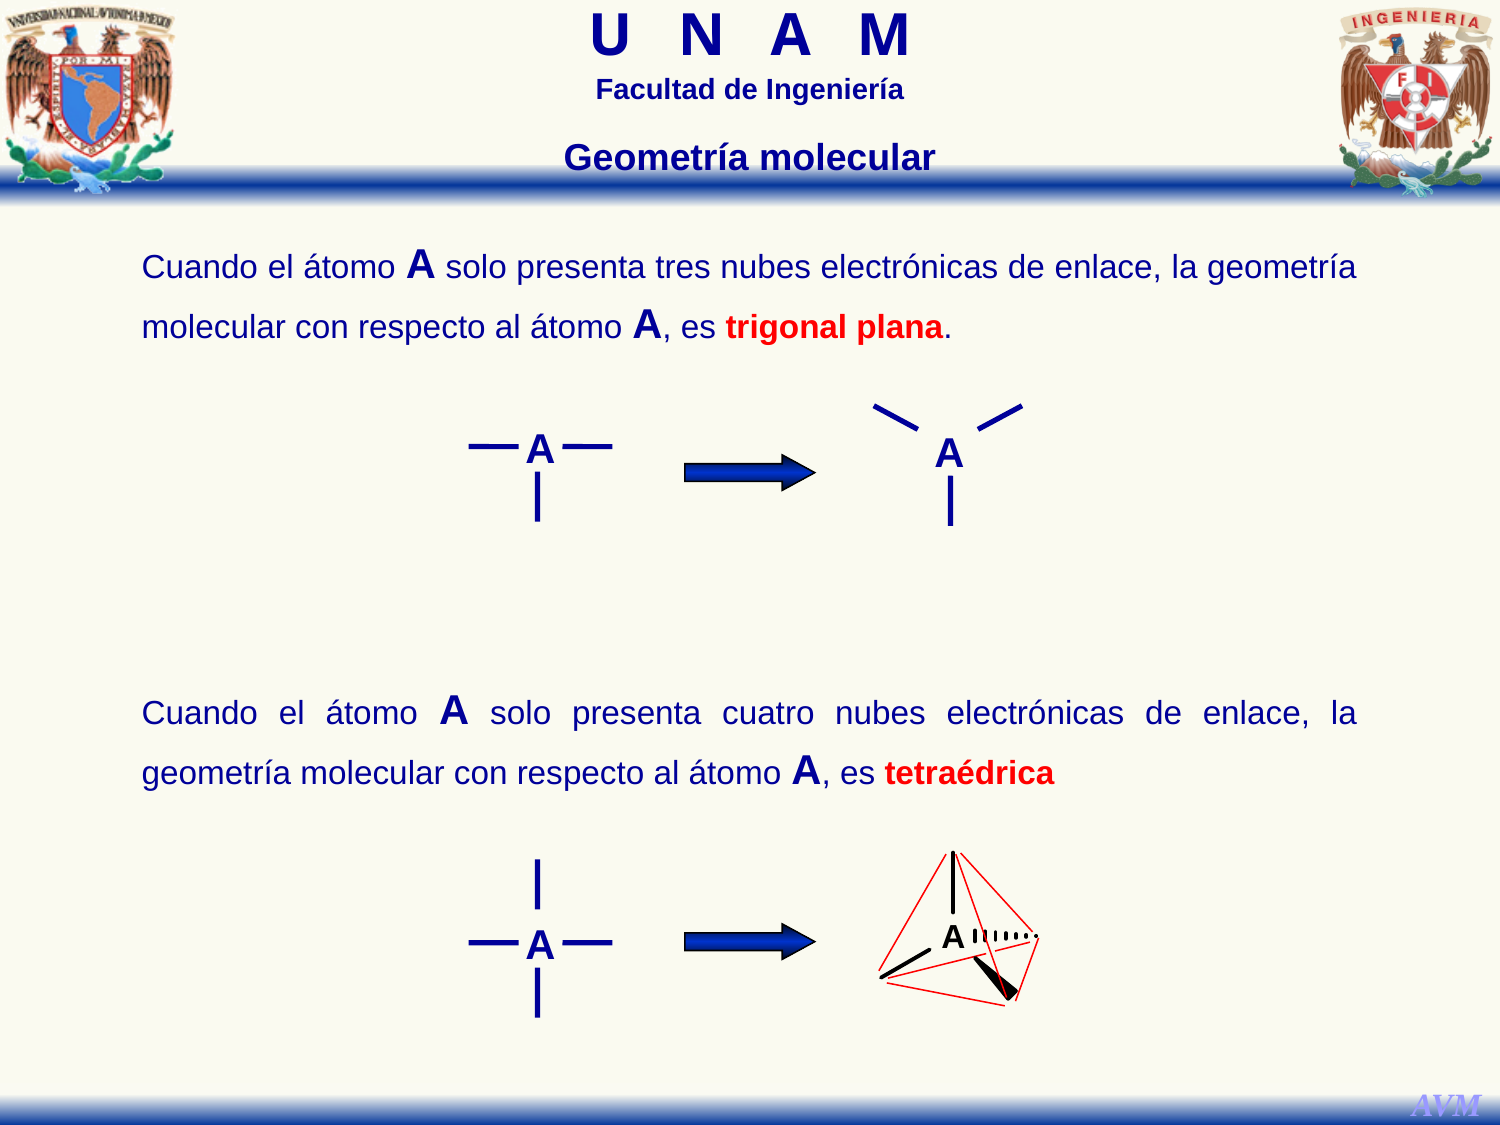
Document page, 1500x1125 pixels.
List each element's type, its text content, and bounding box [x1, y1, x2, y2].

picture [1333, 0, 1498, 206]
text_box Geometría molecular [548, 125, 952, 186]
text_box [126, 219, 1374, 1018]
picture [2, 0, 180, 197]
